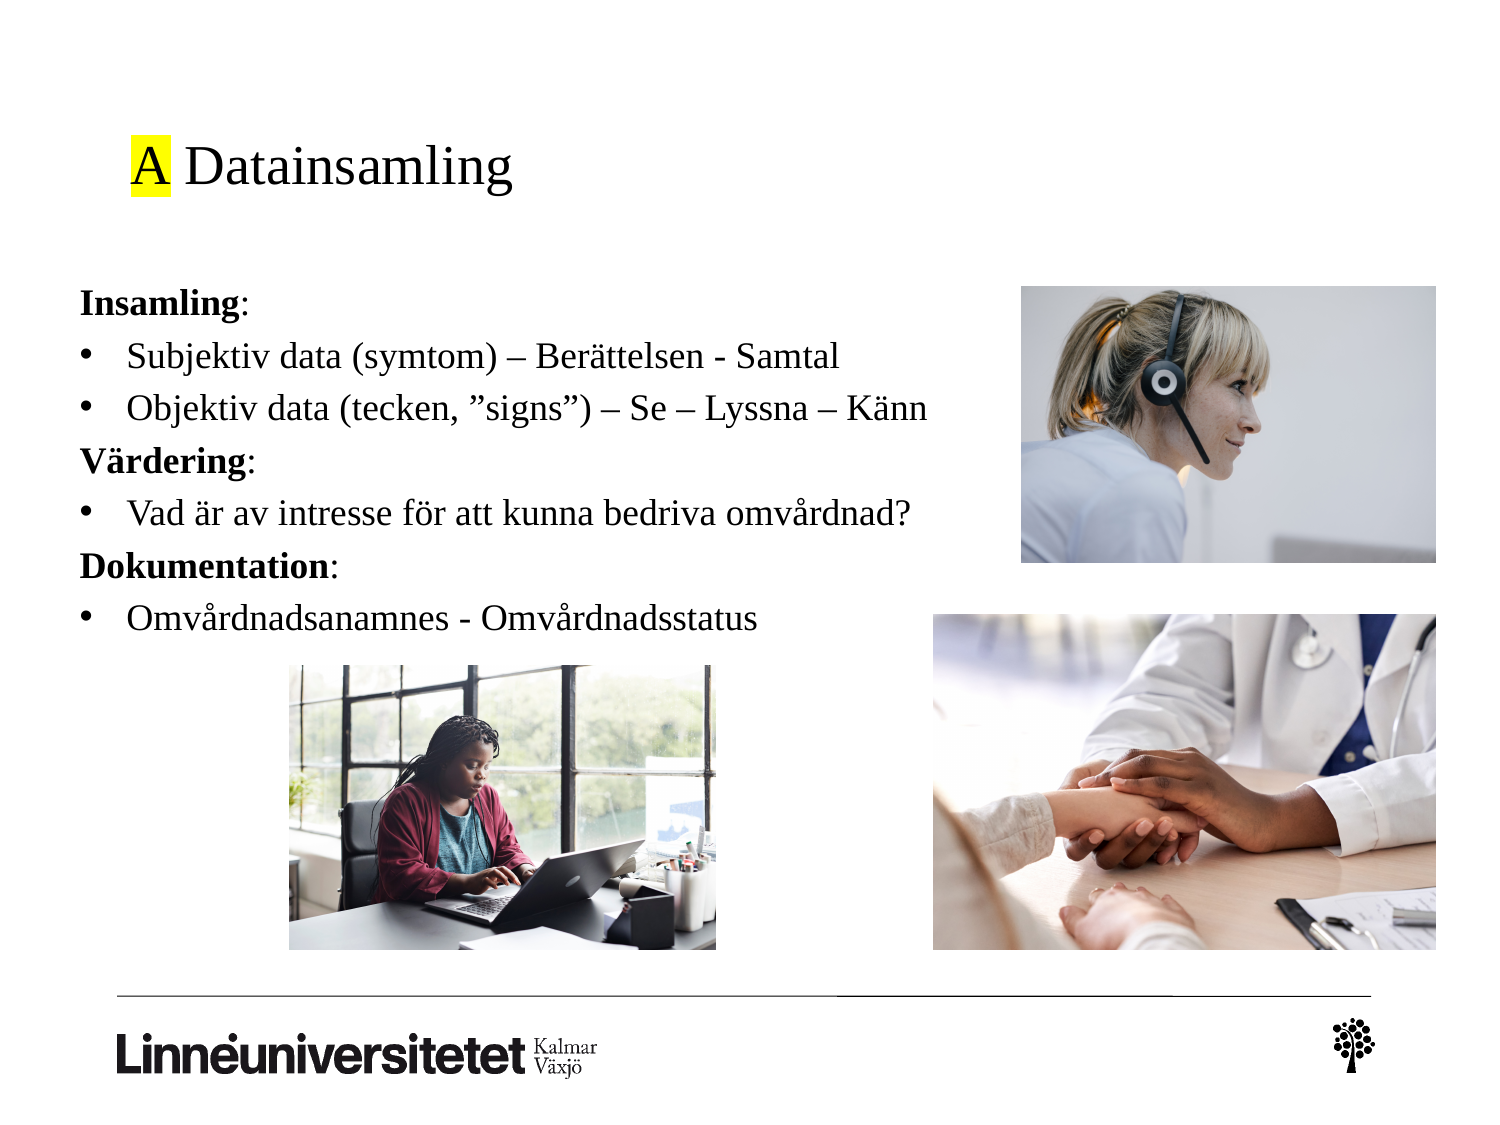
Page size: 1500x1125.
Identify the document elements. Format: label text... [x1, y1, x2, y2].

picture [1021, 286, 1436, 563]
title A Datainsamling [115, 132, 1370, 257]
picture [933, 614, 1436, 950]
picture [289, 665, 716, 950]
picture [117, 1033, 597, 1079]
list Insamling: Subjektiv data (symtom) – Berättelsen - Samtal Objektiv data (tecken, ”signs”) – Se – Lyssna – Känn Värdering: Vad är av intresse för att kunna bedriva omvårdnad? Dokumentation: Omvårdnadsanamnes - Omvårdnadsstatus [64, 270, 1447, 950]
picture [1333, 1018, 1375, 1073]
